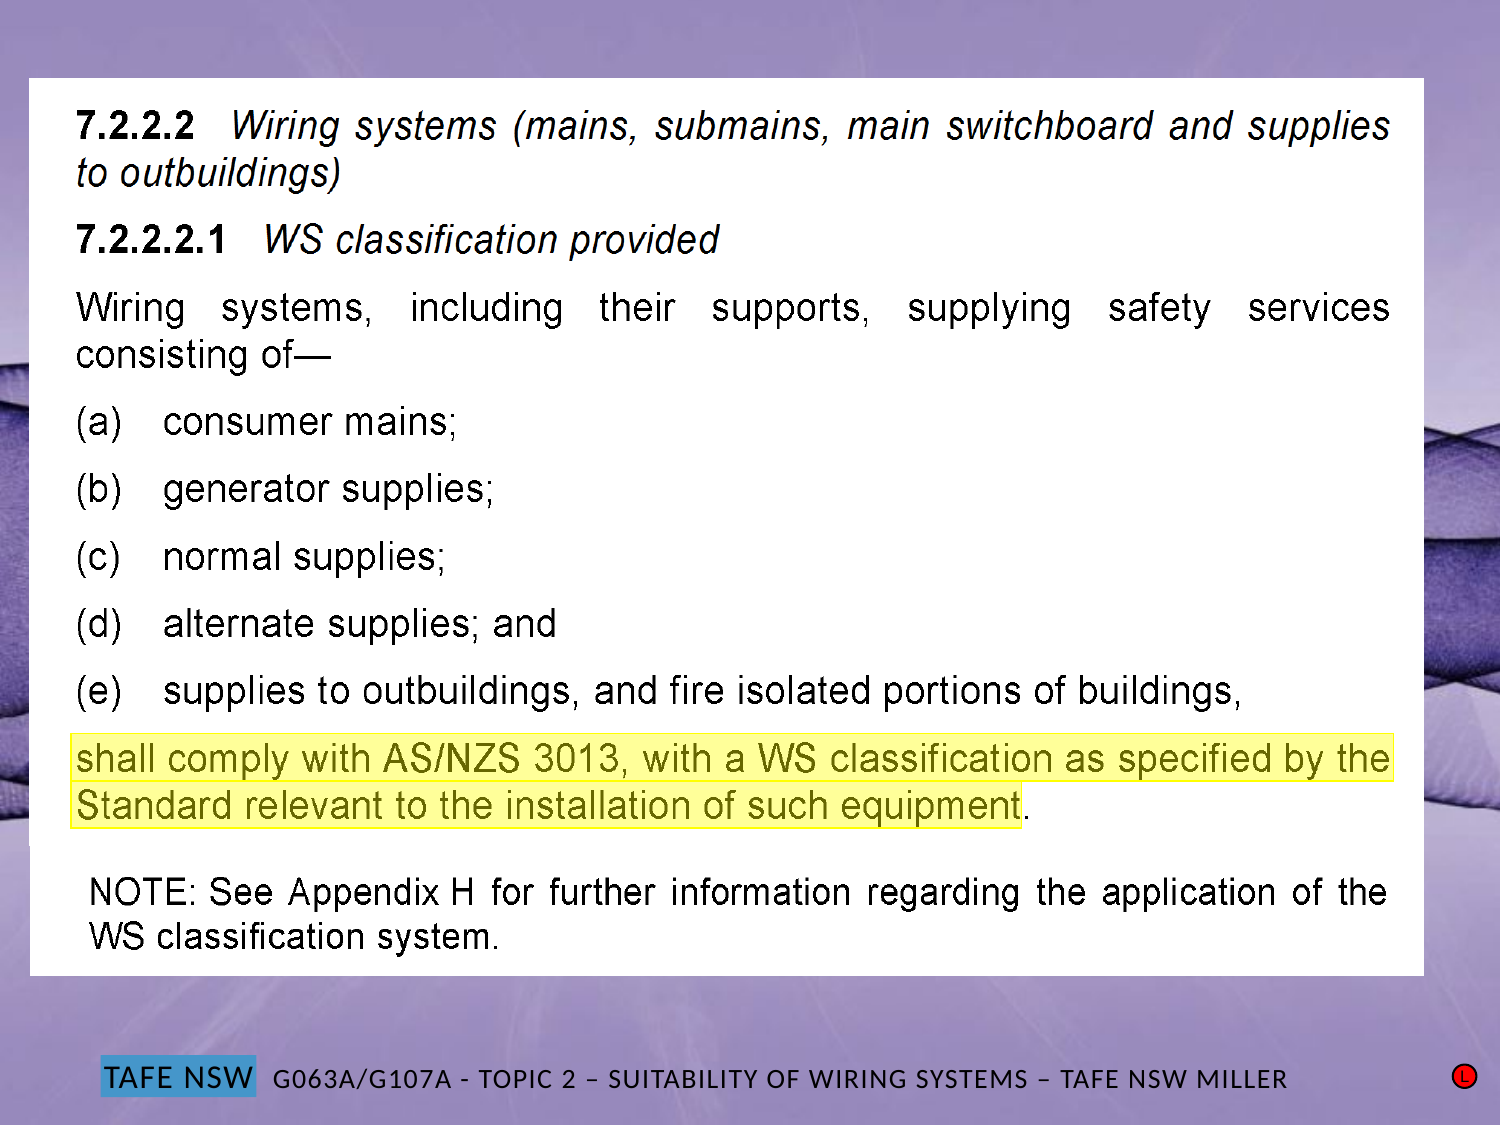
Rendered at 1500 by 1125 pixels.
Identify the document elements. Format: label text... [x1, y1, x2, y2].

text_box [29, 77, 1424, 977]
text_box L [1452, 1064, 1477, 1088]
picture [0, 0, 1500, 1125]
